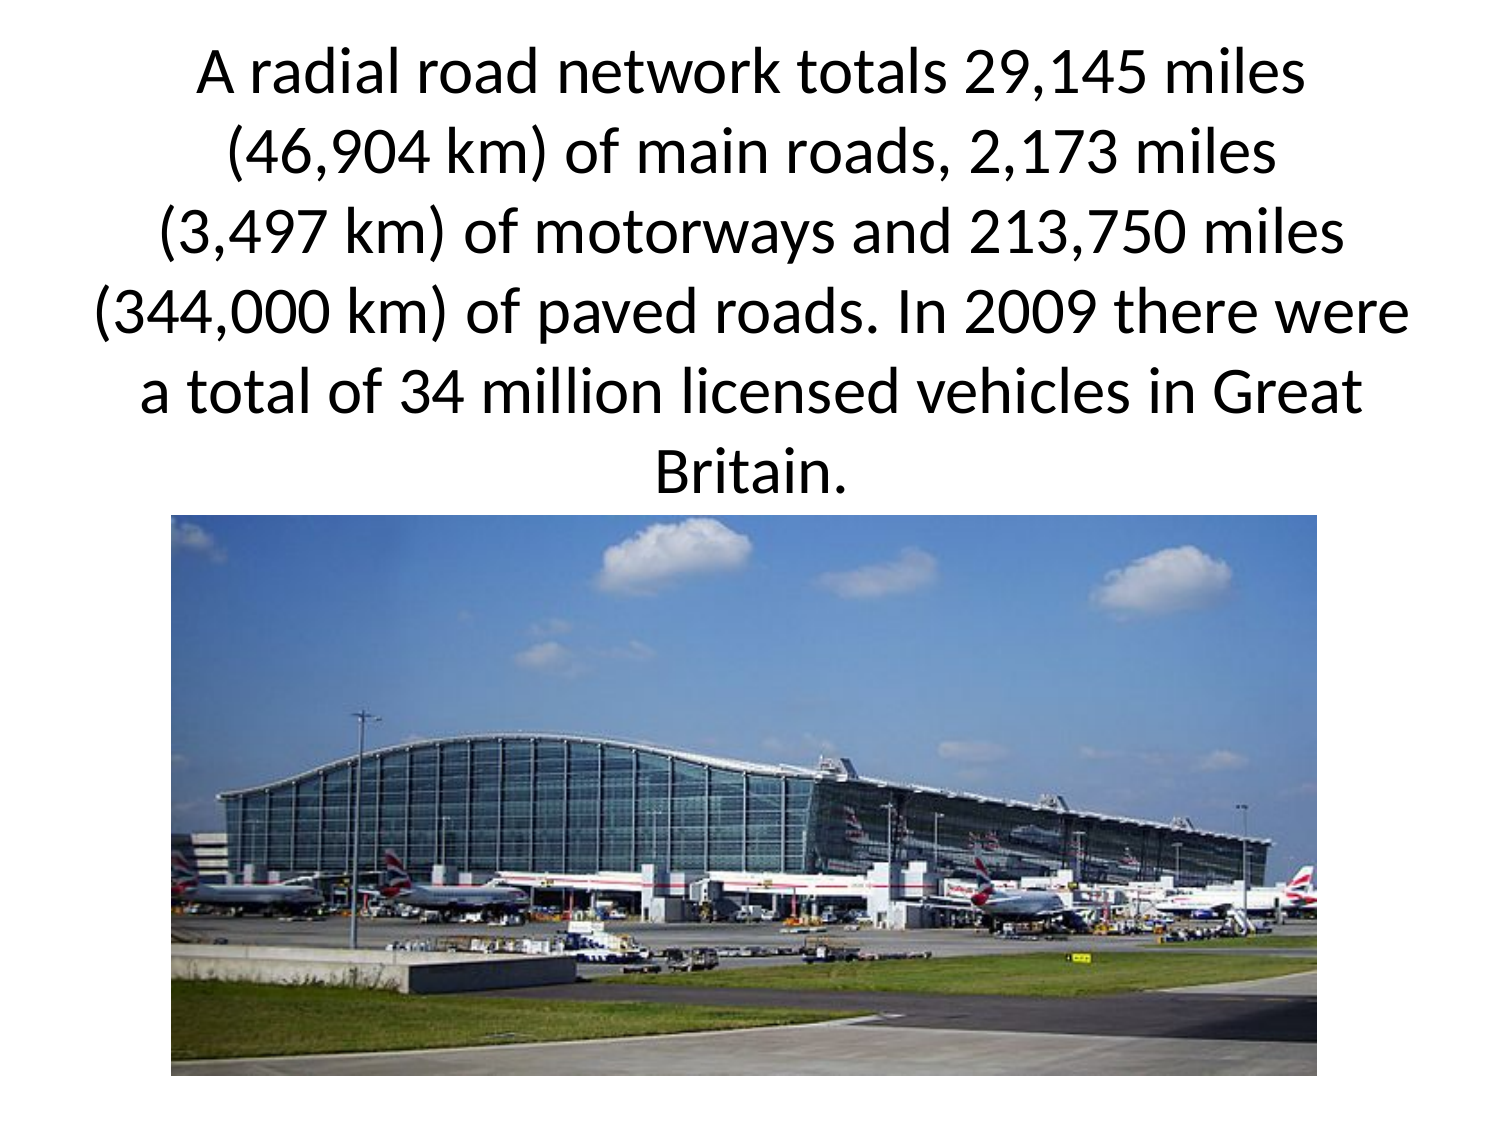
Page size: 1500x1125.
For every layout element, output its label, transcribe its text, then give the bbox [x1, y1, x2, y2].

picture [170, 514, 1318, 1076]
list A radial road network totals 29,145 miles (46,904 km) of main roads, 2,173 miles (3,497 km) of motorways and 213,750 miles (344,000 km) of paved roads. In 2009 there were a total of 34 million licensed vehicles in Great Britain. [76, 19, 1427, 762]
